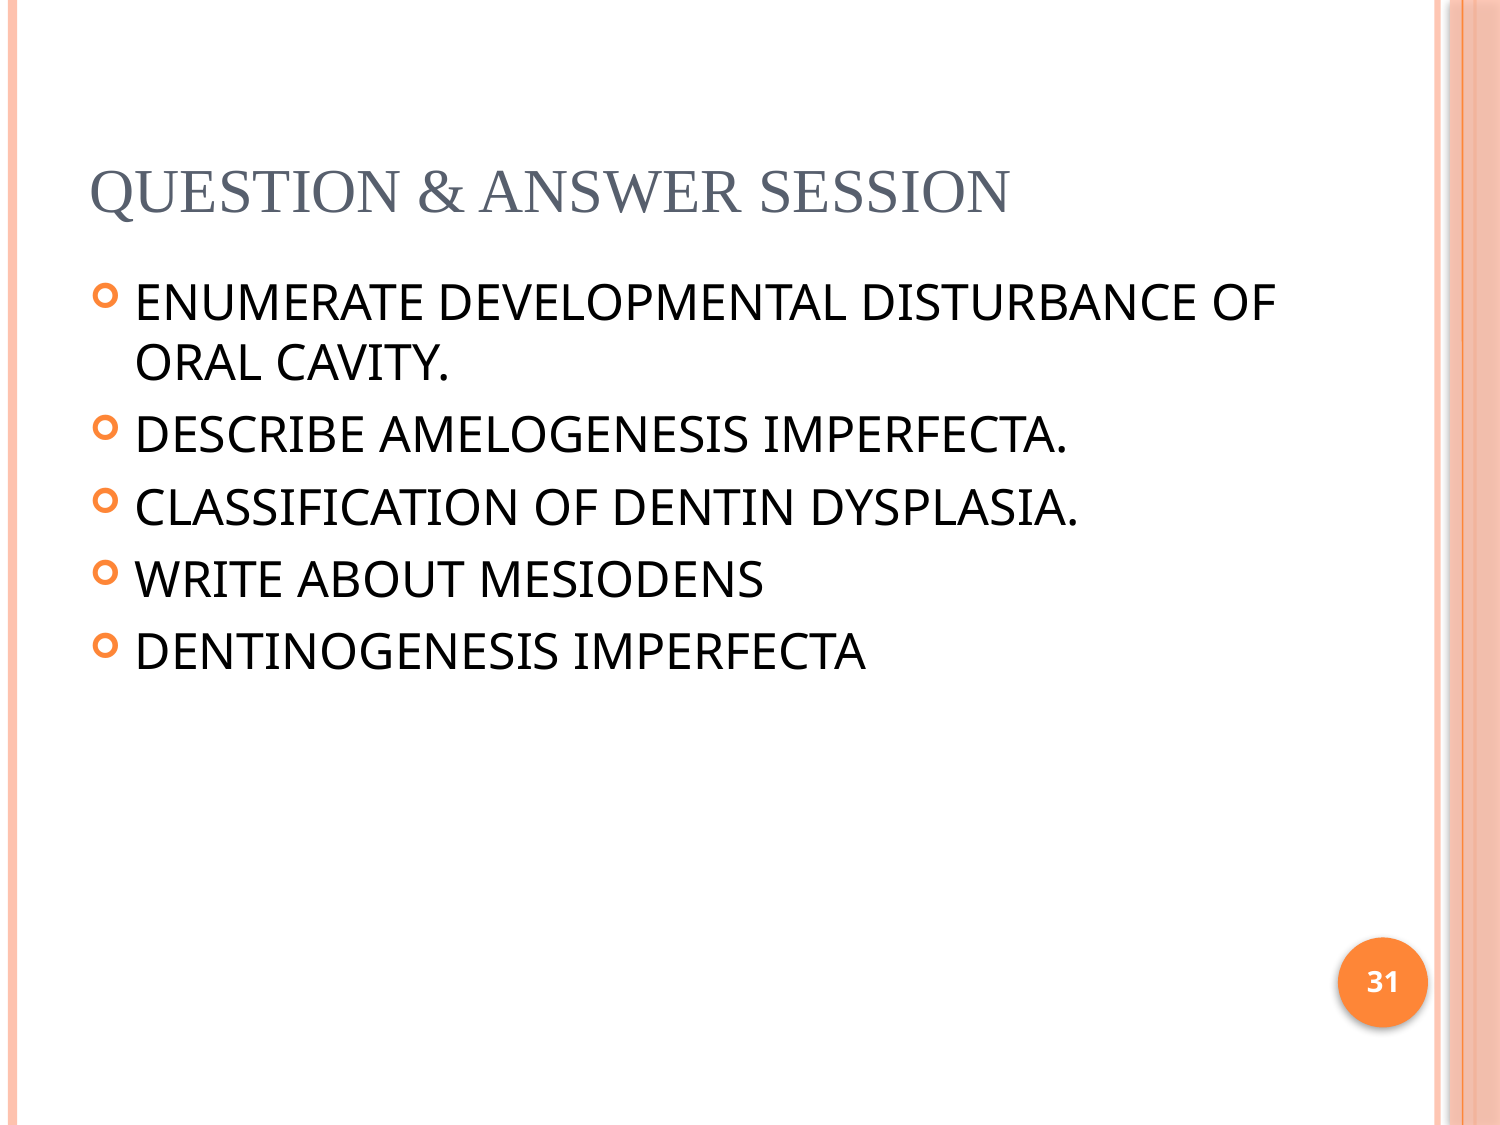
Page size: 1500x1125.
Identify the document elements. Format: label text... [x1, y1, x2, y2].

list ENUMERATE DEVELOPMENTAL DISTURBANCE OF ORAL CAVITY. DESCRIBE AMELOGENESIS IMPERFECTA. CLASSIFICATION OF DENTIN DYSPLASIA. WRITE ABOUT MESIODENS DENTINOGENESIS IMPERFECTA [75, 262, 1300, 1062]
title Question & Answer Session [75, 45, 1300, 233]
slide_number 31 [1333, 940, 1434, 1027]
